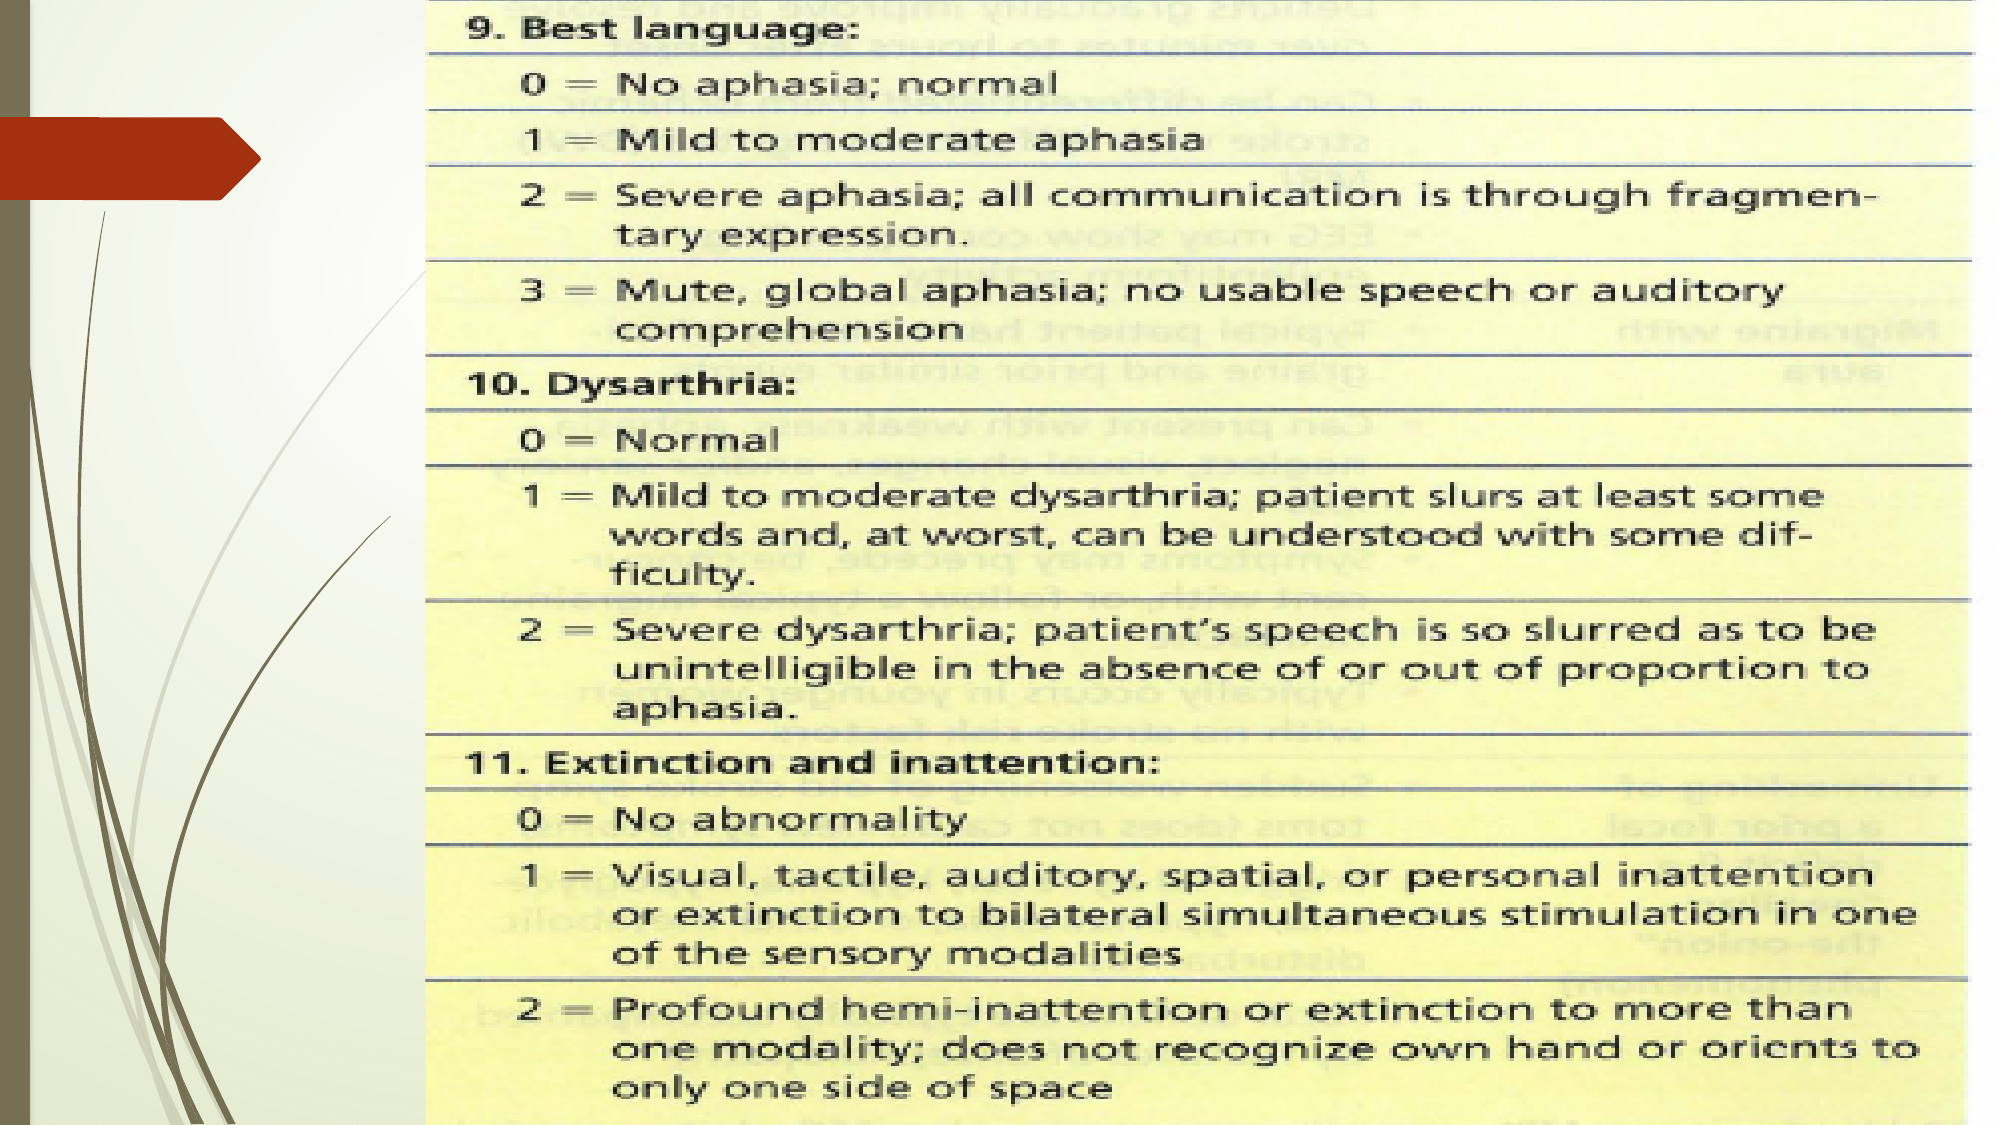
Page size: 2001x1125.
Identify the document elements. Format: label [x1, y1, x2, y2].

list [425, 0, 2000, 1125]
